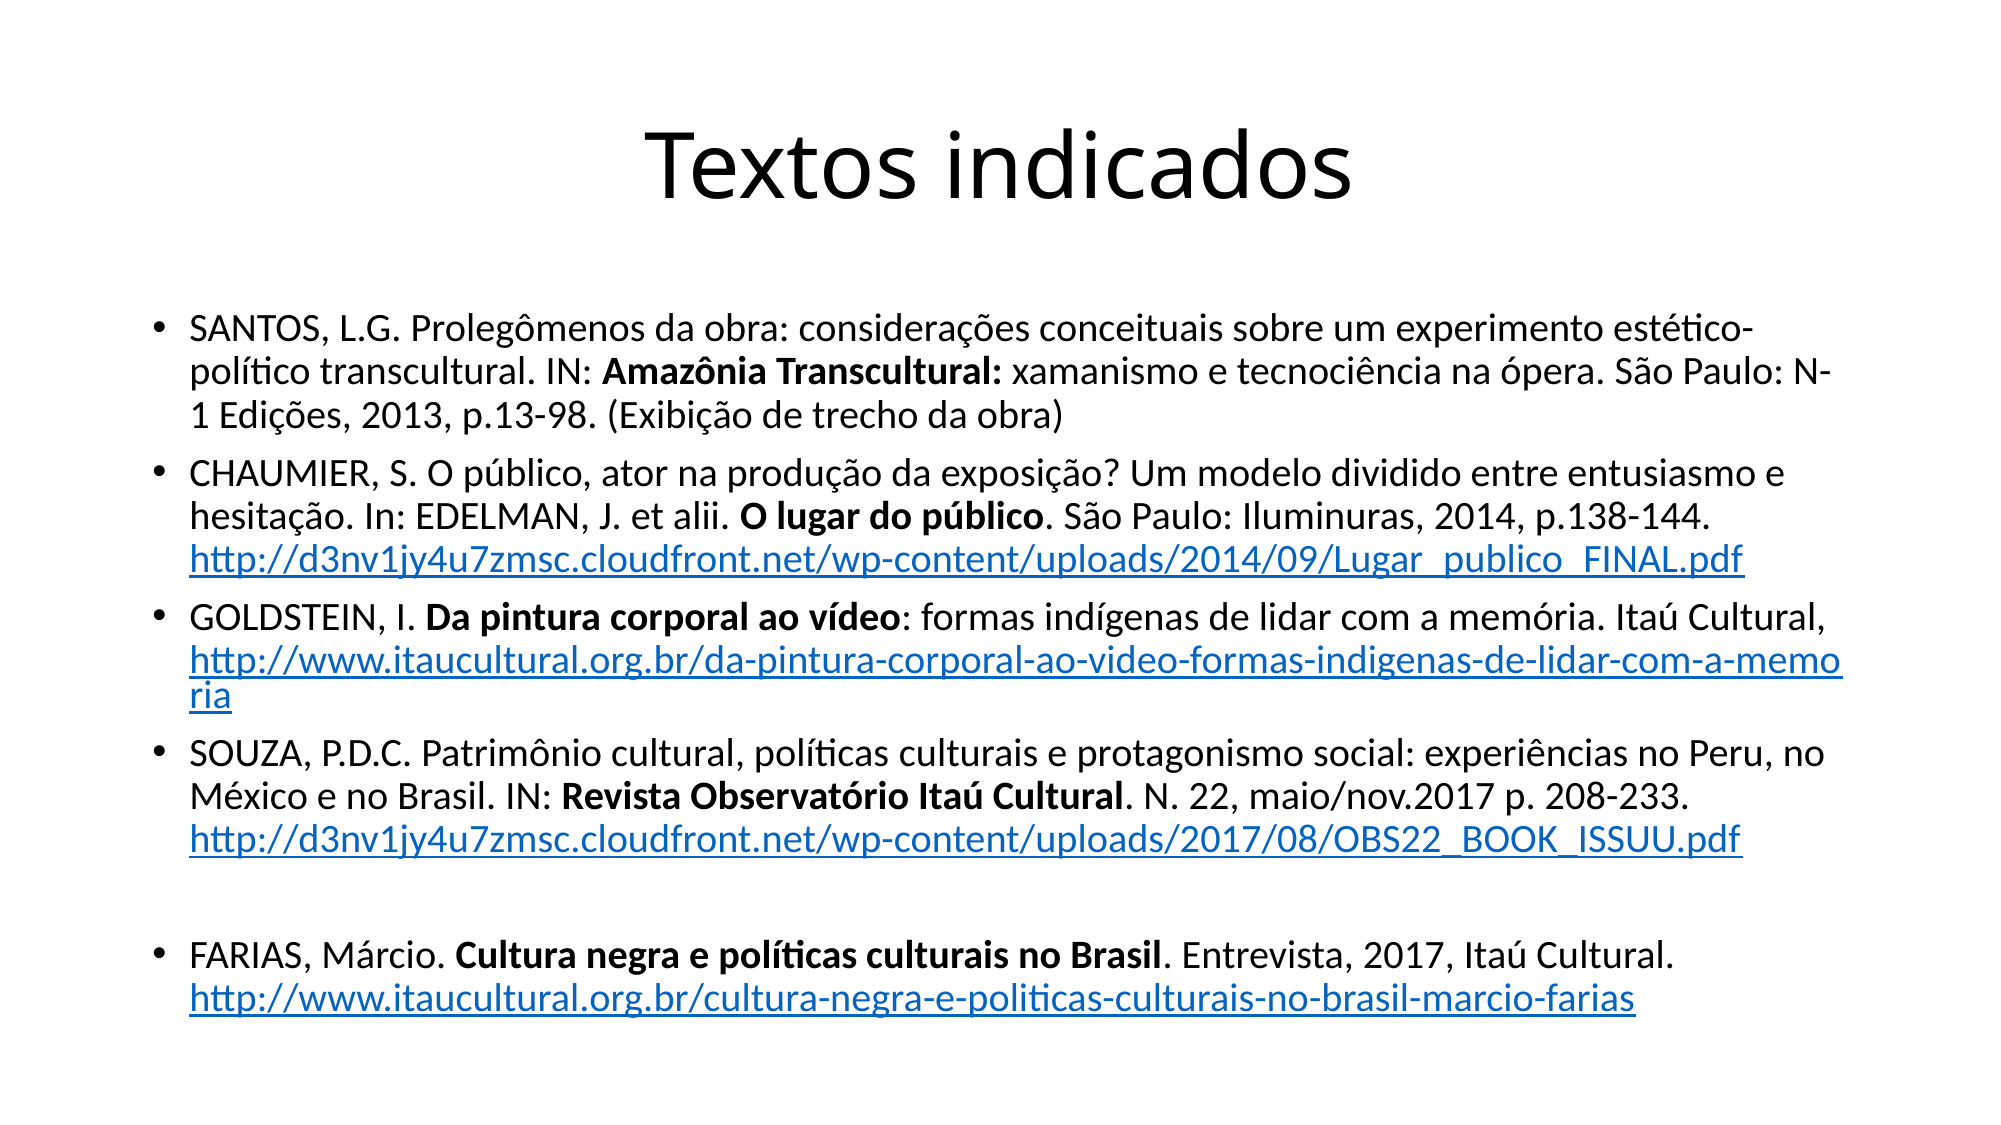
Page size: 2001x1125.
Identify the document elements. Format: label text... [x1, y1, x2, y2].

list SANTOS, L.G. Prolegômenos da obra: considerações conceituais sobre um experimento estético-político transcultural. IN: Amazônia Transcultural: xamanismo e tecnociência na ópera. São Paulo: N-1 Edições, 2013, p.13-98. (Exibição de trecho da obra) CHAUMIER, S. O público, ator na produção da exposição? Um modelo dividido entre entusiasmo e hesitação. In: EDELMAN, J. et alii. O lugar do público. São Paulo: Iluminuras, 2014, p.138-144. http://d3nv1jy4u7zmsc.cloudfront.net/wp-content/uploads/2014/09/Lugar_publico_FINAL.pdf GOLDSTEIN, I. Da pintura corporal ao vídeo: formas indígenas de lidar com a memória. Itaú Cultural, http://www.itaucultural.org.br/da-pintura-corporal-ao-video-formas-indigenas-de-lidar-com-a-memoria SOUZA, P.D.C. Patrimônio cultural, políticas culturais e protagonismo social: experiências no Peru, no México e no Brasil. IN: Revista Observatório Itaú Cultural. N. 22, maio/nov.2017 p. 208-233. http://d3nv1jy4u7zmsc.cloudfront.net/wp-content/uploads/2017/08/OBS22_BOOK_ISSUU.pdf FARIAS, Márcio. Cultura negra e políticas culturais no Brasil. Entrevista, 2017, Itaú Cultural. http://www.itaucultural.org.br/cultura-negra-e-politicas-culturais-no-brasil-marcio-farias [137, 299, 1863, 1014]
title Textos indicados [137, 59, 1863, 278]
